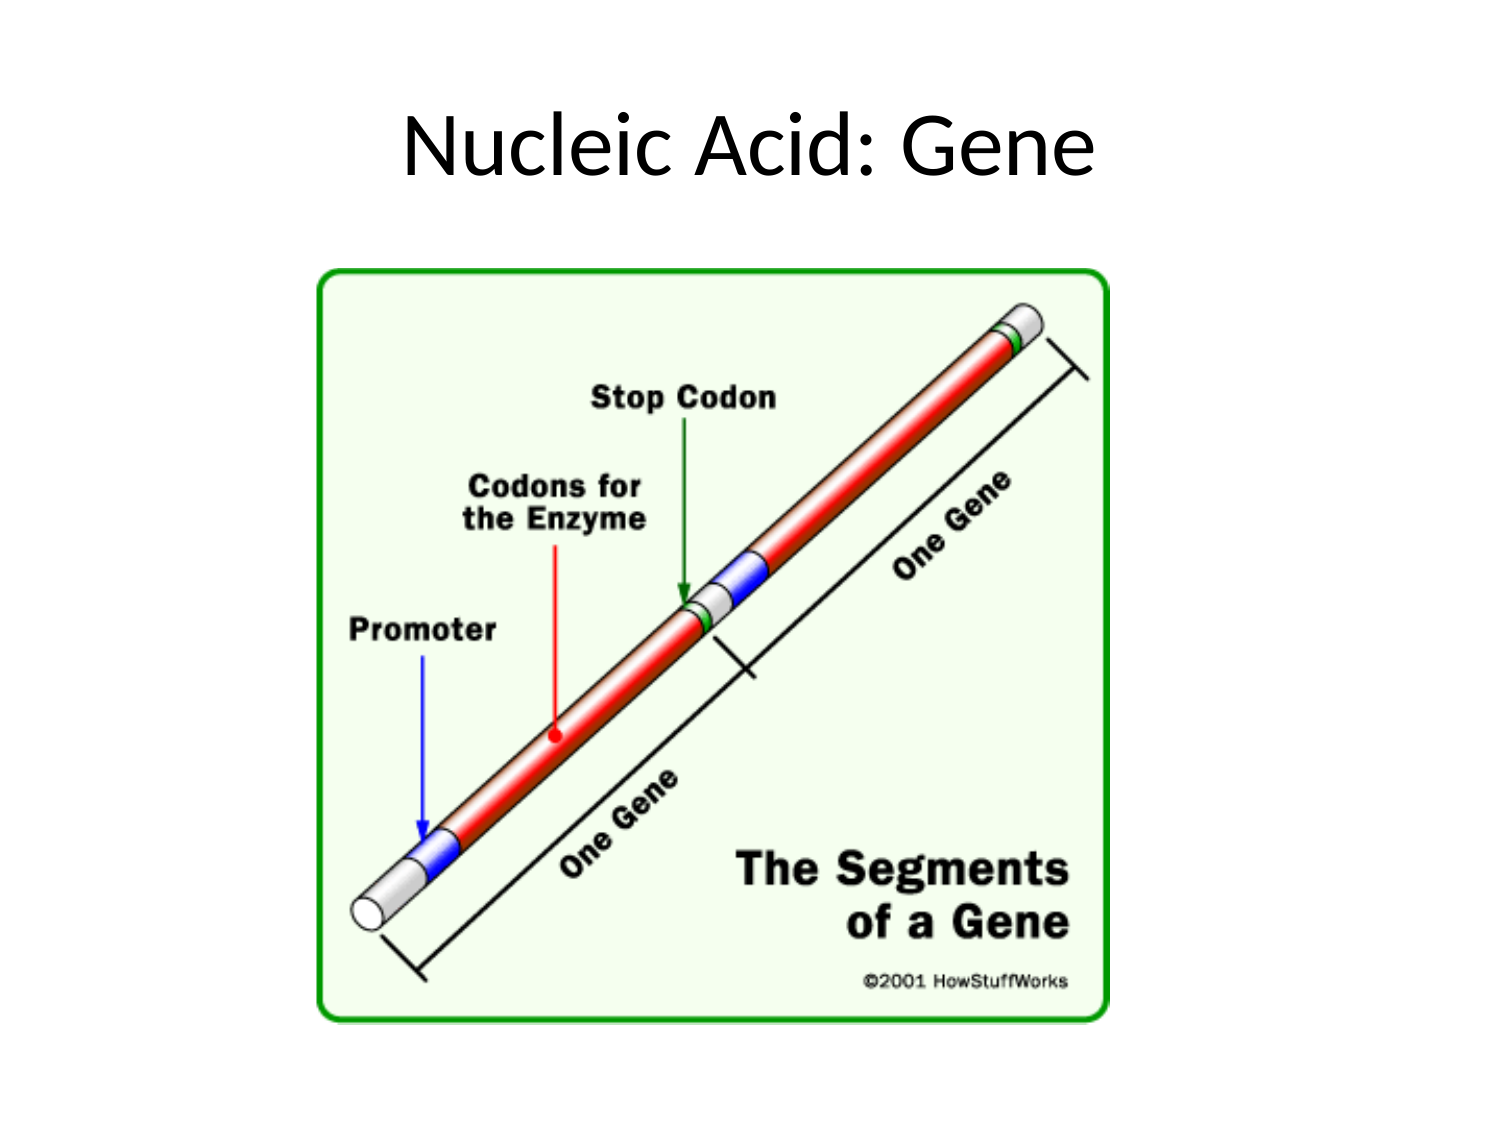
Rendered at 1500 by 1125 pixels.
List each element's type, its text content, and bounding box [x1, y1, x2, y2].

title Nucleic Acid: Gene [75, 45, 1425, 233]
picture [315, 268, 1110, 1026]
